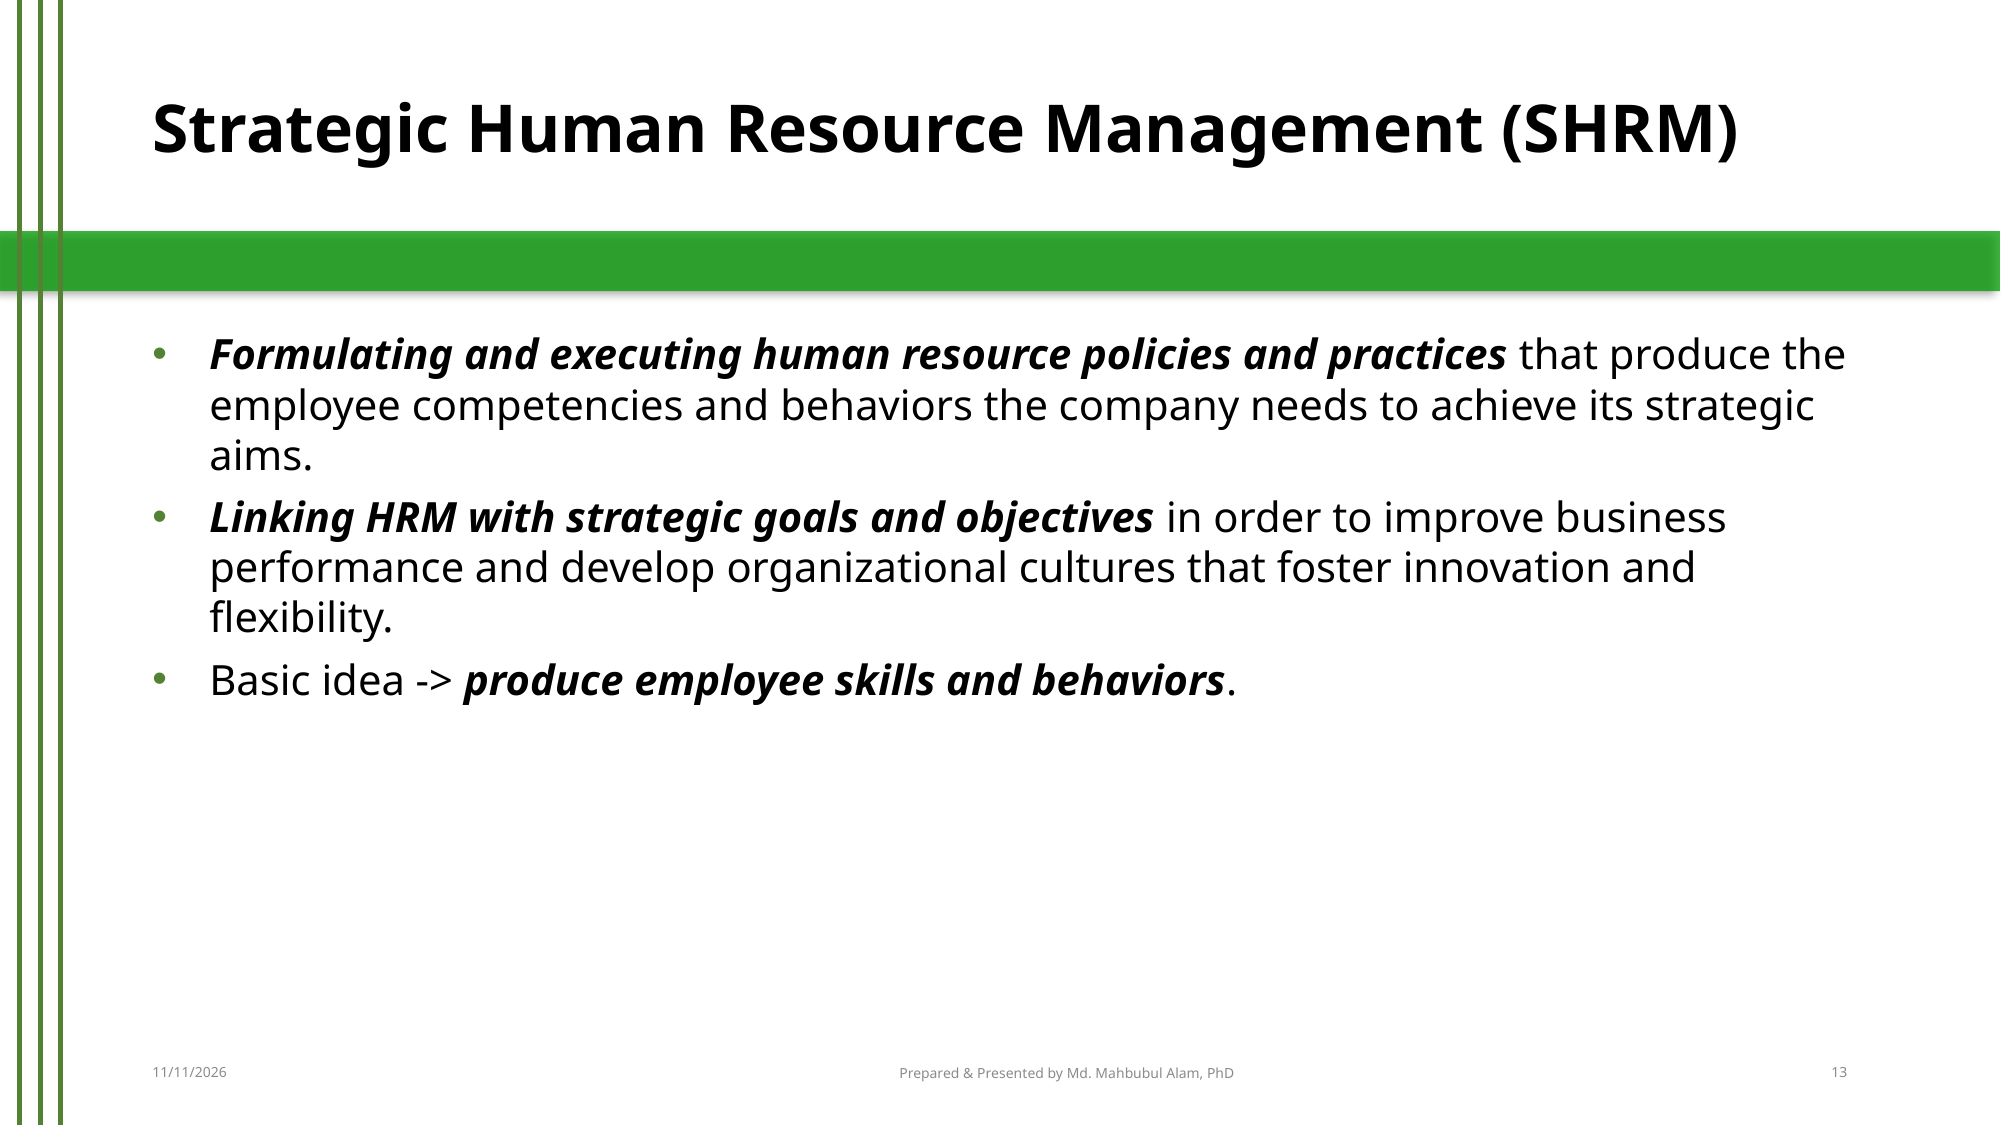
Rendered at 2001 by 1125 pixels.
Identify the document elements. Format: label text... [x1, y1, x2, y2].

list Formulating and executing human resource policies and practices that produce the employee competencies and behaviors the company needs to achieve its strategic aims. Linking HRM with strategic goals and objectives in order to improve business performance and develop organizational cultures that foster innovation and flexibility. Basic idea -> produce employee skills and behaviors. [137, 320, 1863, 1014]
slide_number 13 [1714, 1042, 1863, 1103]
footer Prepared & Presented by Md. Mahbubul Alam, PhD [729, 1042, 1405, 1103]
title Strategic Human Resource Management (SHRM) [137, 59, 1842, 202]
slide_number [137, 1042, 588, 1103]
